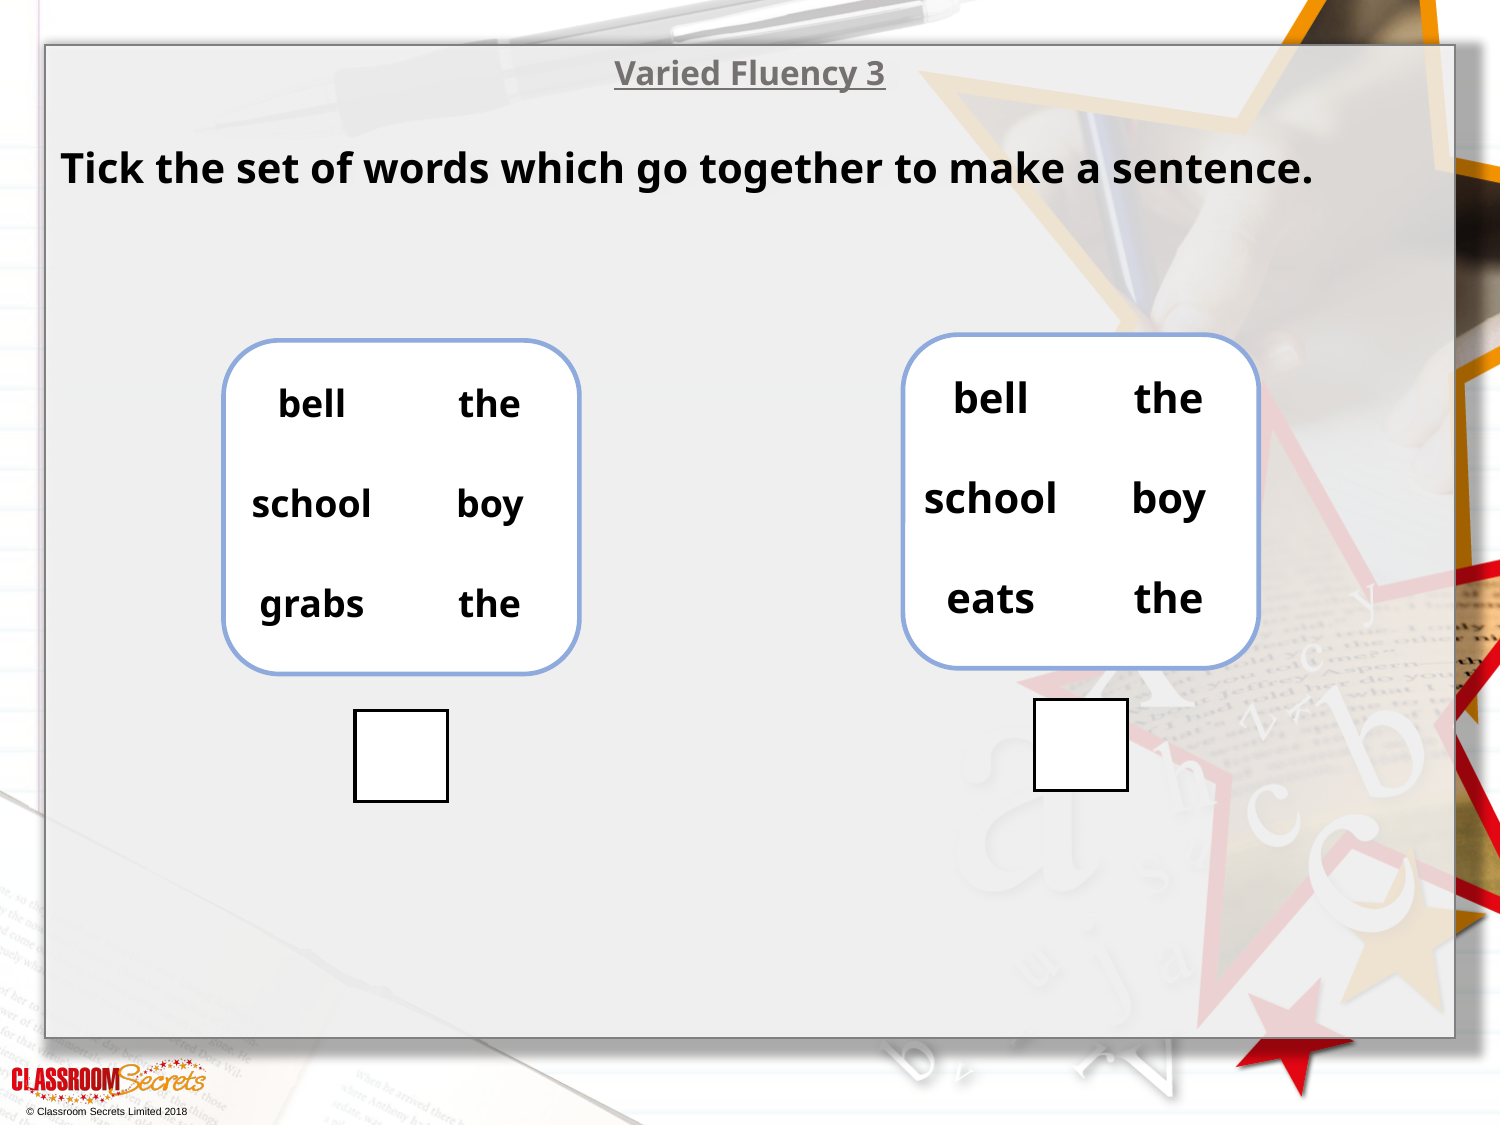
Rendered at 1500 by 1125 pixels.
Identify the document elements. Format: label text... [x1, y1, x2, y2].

picture [0, 0, 1500, 1125]
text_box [902, 334, 1259, 791]
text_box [223, 340, 580, 802]
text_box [11, 1058, 207, 1125]
text_box Varied Fluency 3 Tick the set of words which go together to make a sentence. [44, 44, 1456, 1039]
